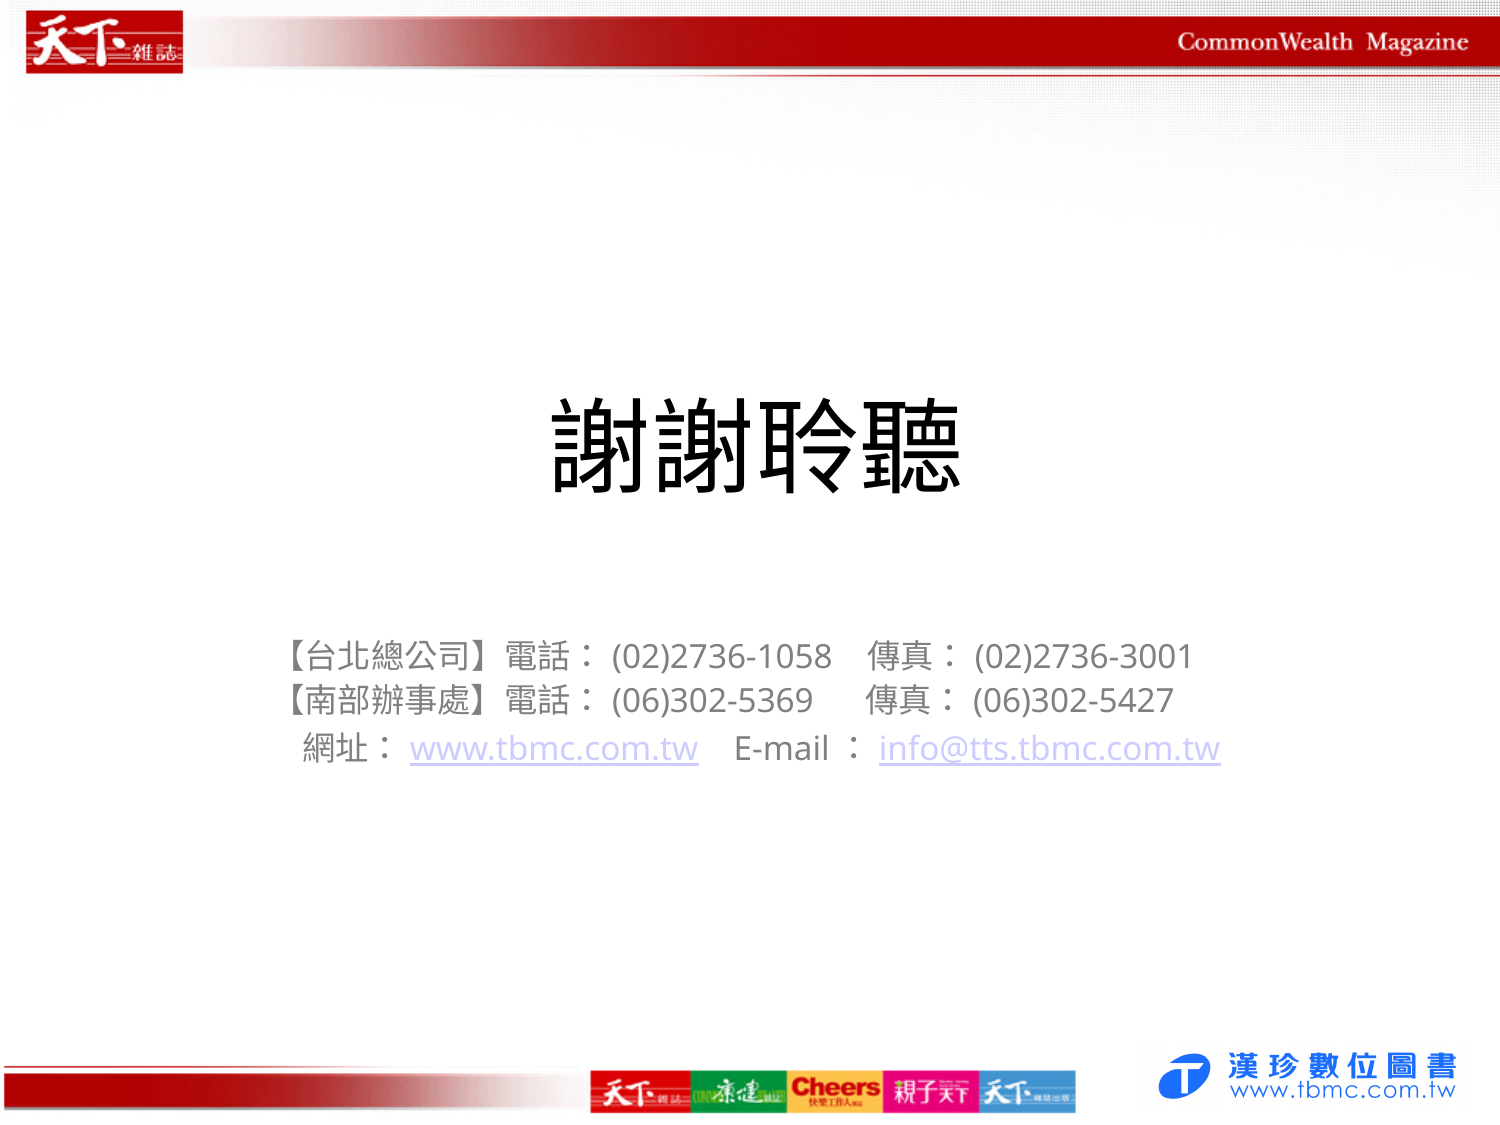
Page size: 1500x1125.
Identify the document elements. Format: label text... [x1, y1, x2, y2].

picture [0, 0, 1500, 1125]
subtitle 謝謝聆聽 [229, 373, 1281, 510]
text_box 【台北總公司】電話：(02)2736-1058 傳真：(02)2736-3001 【南部辦事處】電話：(06)302-5369 傳真：(06)302-5427 網址：www.tbmc.com.tw E-mail：info@tts.tbmc.com.tw [265, 631, 1258, 844]
